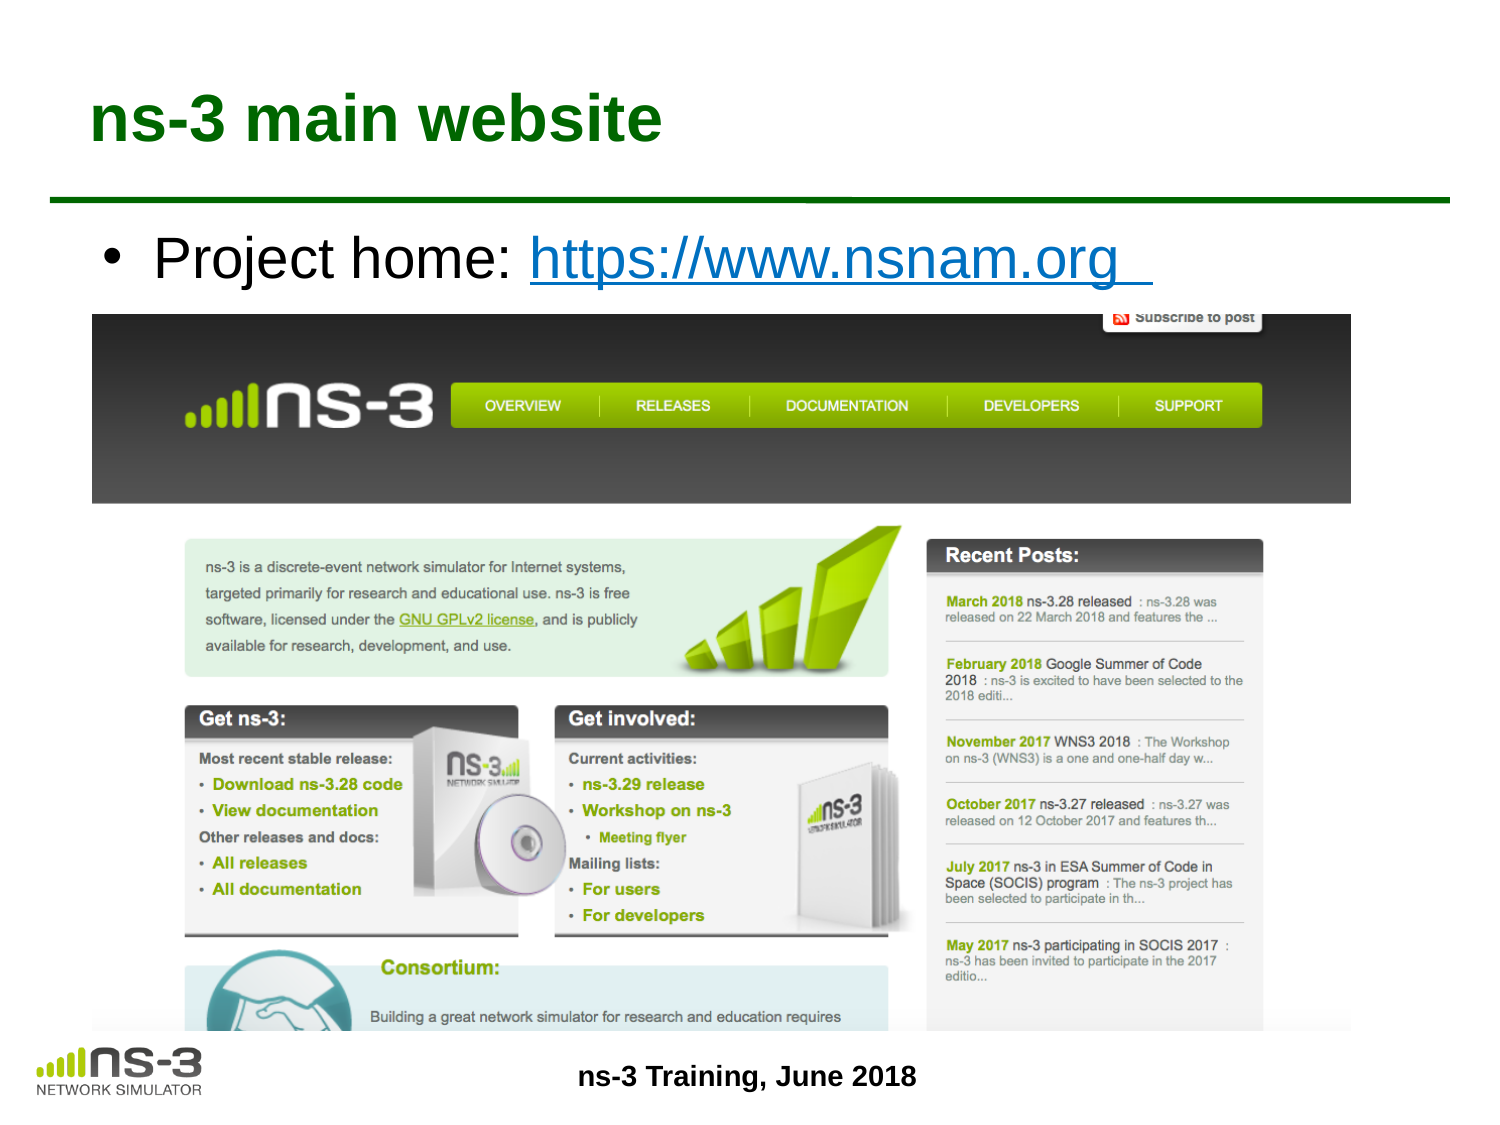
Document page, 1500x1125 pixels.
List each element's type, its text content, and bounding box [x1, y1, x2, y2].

footer ns-3 Training, June 2018 [512, 1049, 983, 1125]
list Project home: https://www.nsnam.org [87, 212, 1433, 1012]
title ns-3 main website [74, 44, 1421, 186]
picture [24, 314, 1351, 1125]
